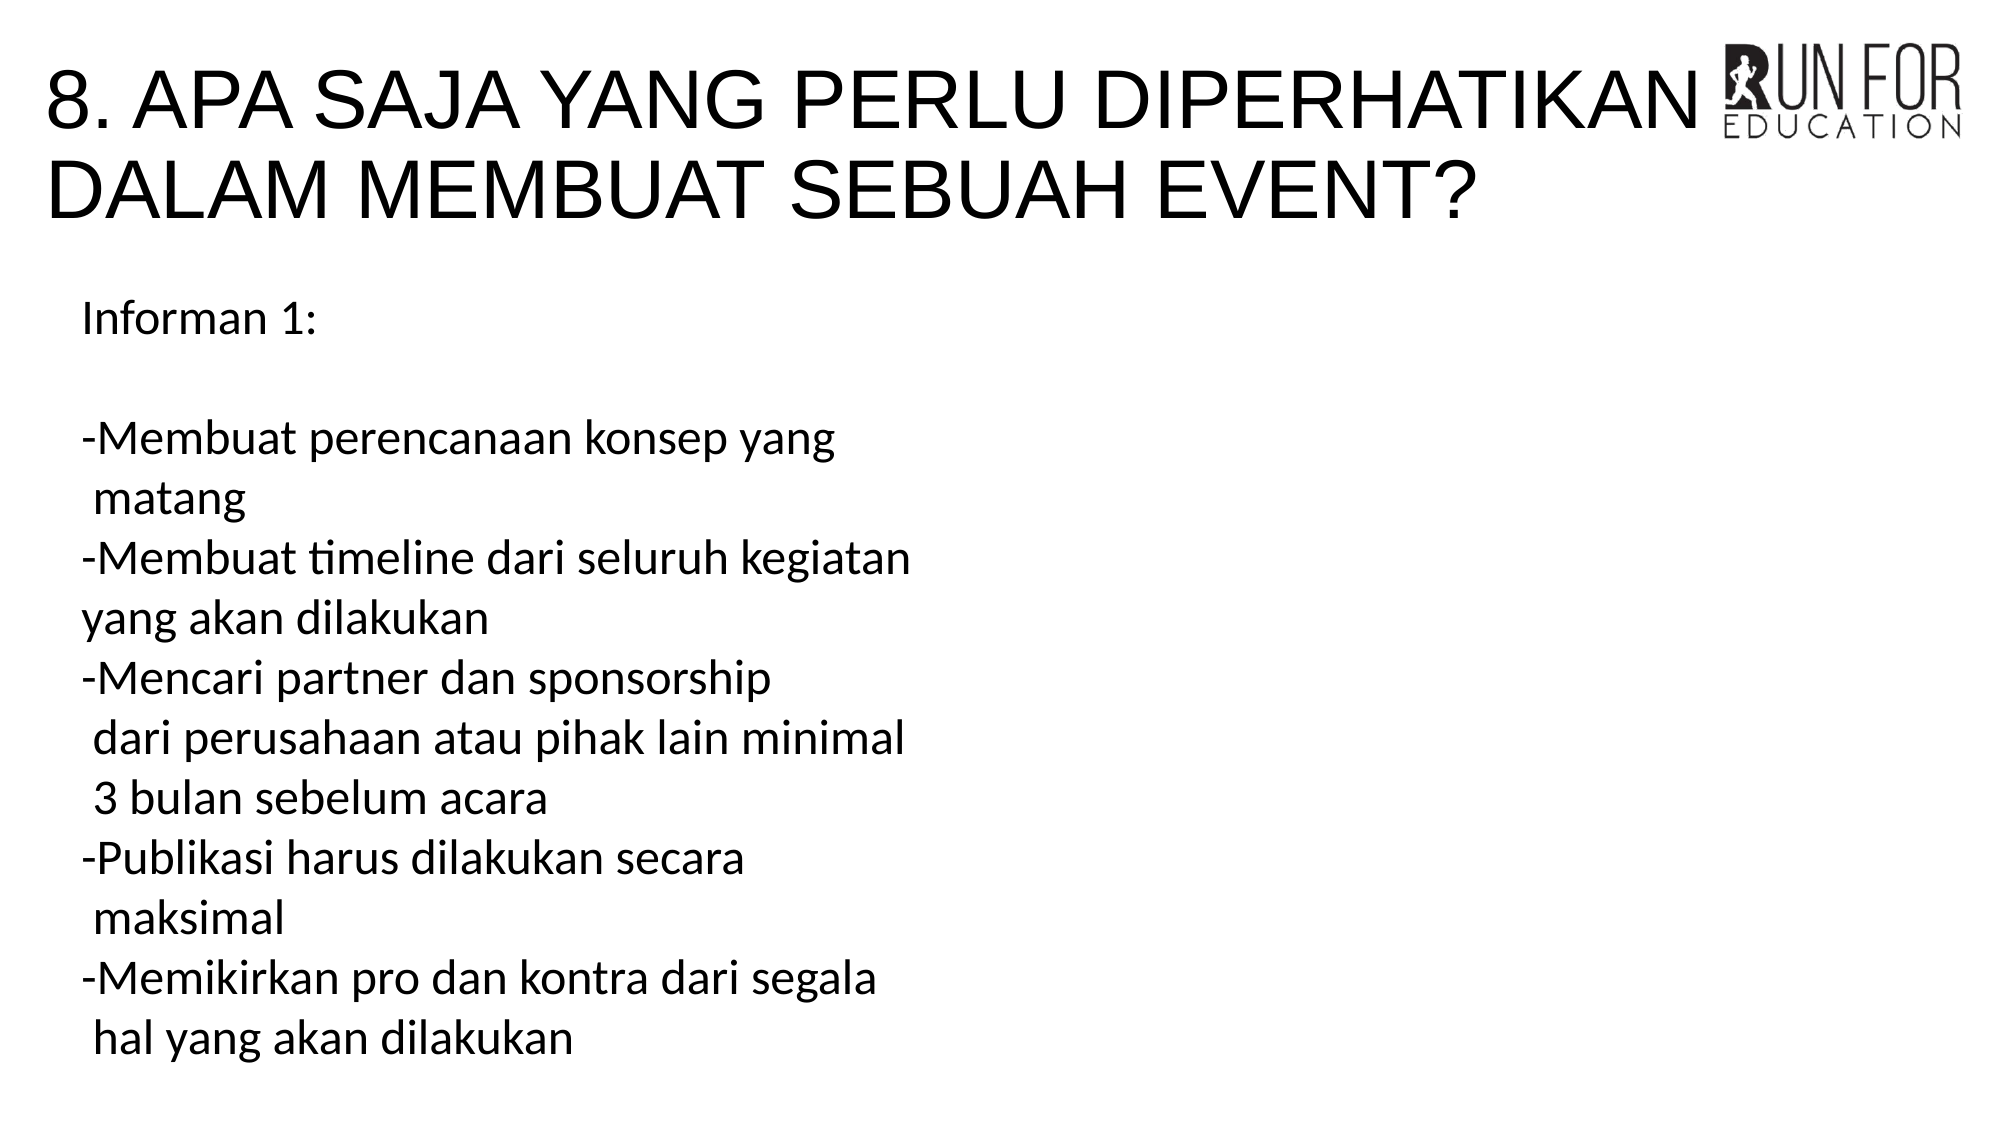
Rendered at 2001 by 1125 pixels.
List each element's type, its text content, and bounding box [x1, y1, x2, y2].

title 8. APA SAJA YANG PERLU DIPERHATIKAN DALAM MEMBUAT SEBUAH EVENT? [30, 37, 1756, 255]
picture [1722, 29, 1964, 147]
text_box Informan 1: -Membuat perencanaan konsep yang matang -Membuat timeline dari seluruh kegiatan yang akan dilakukan -Mencari partner dan sponsorship dari perusahaan atau pihak lain minimal 3 bulan sebelum acara -Publikasi harus dilakukan secara maksimal -Memikirkan pro dan kontra dari segala hal yang akan dilakukan [66, 277, 938, 1072]
